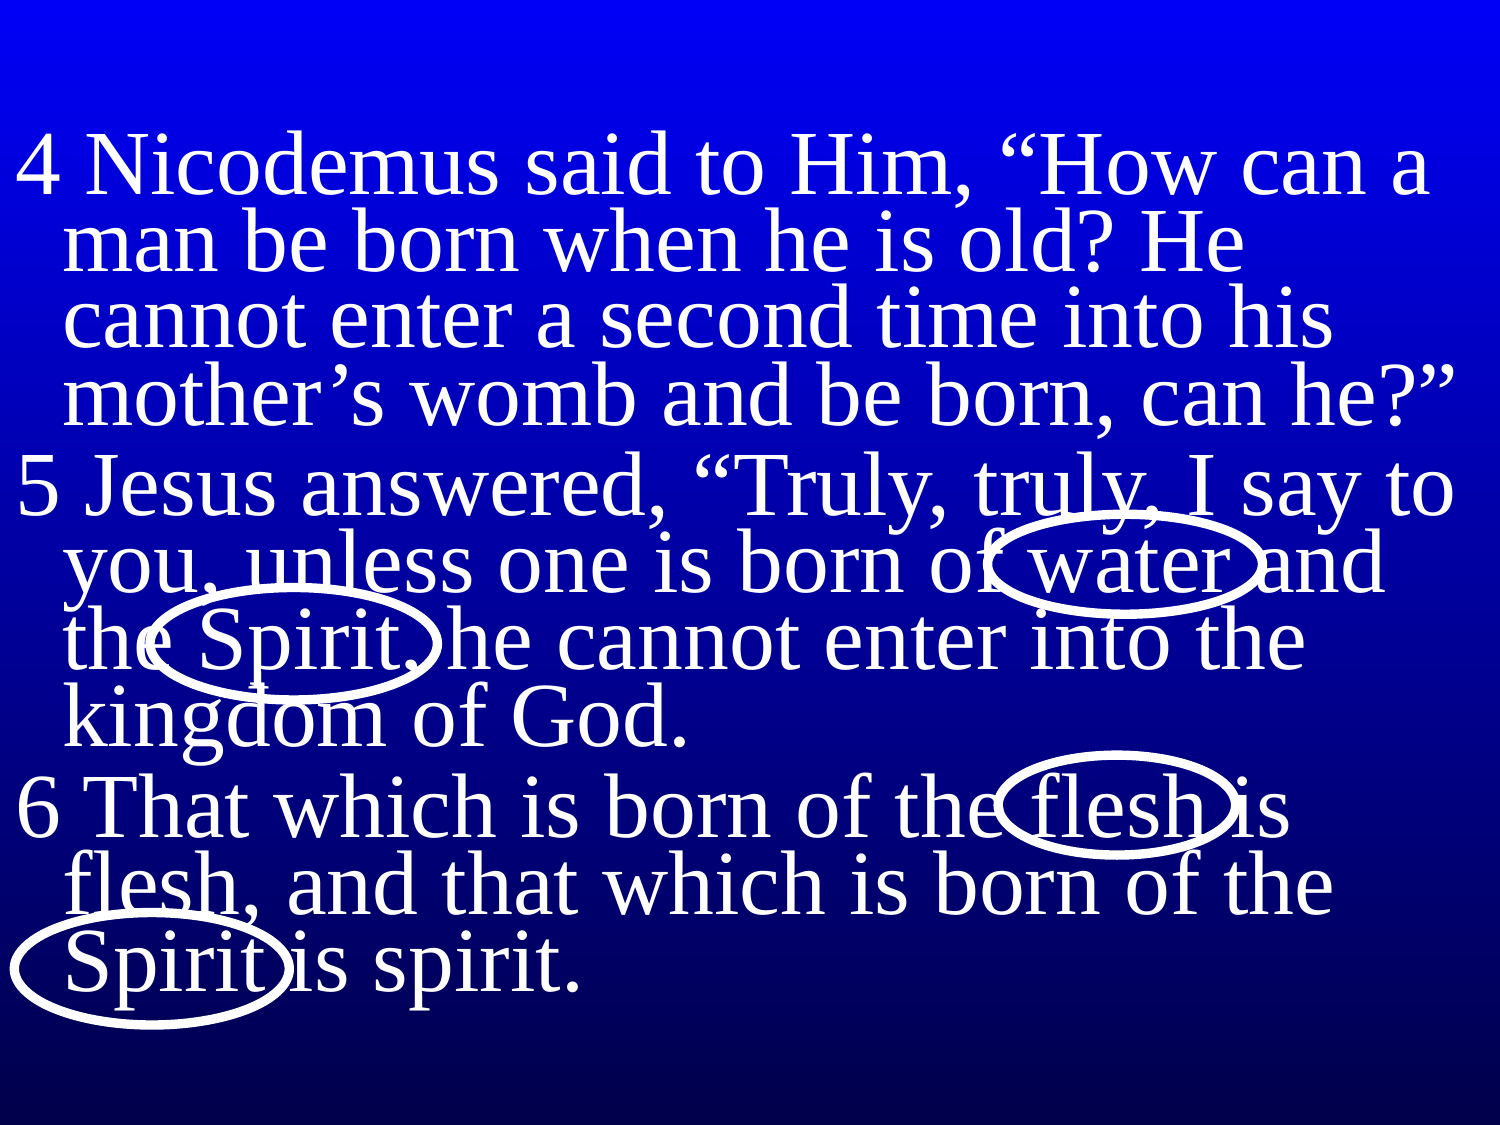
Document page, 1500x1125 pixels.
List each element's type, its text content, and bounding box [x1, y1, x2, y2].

text_box [149, 587, 438, 700]
text_box [14, 912, 290, 1026]
text_box [998, 755, 1236, 856]
list 4 Nicodemus said to Him, “How can a man be born when he is old? He cannot enter a second time into his mother’s womb and be born, can he?” 5 Jesus answered, “Truly, truly, I say to you, unless one is born of water and the Spirit, he cannot enter into the kingdom of God. 6 That which is born of the flesh is flesh, and that which is born of the Spirit is spirit. [0, 124, 1500, 926]
text_box [987, 514, 1263, 615]
